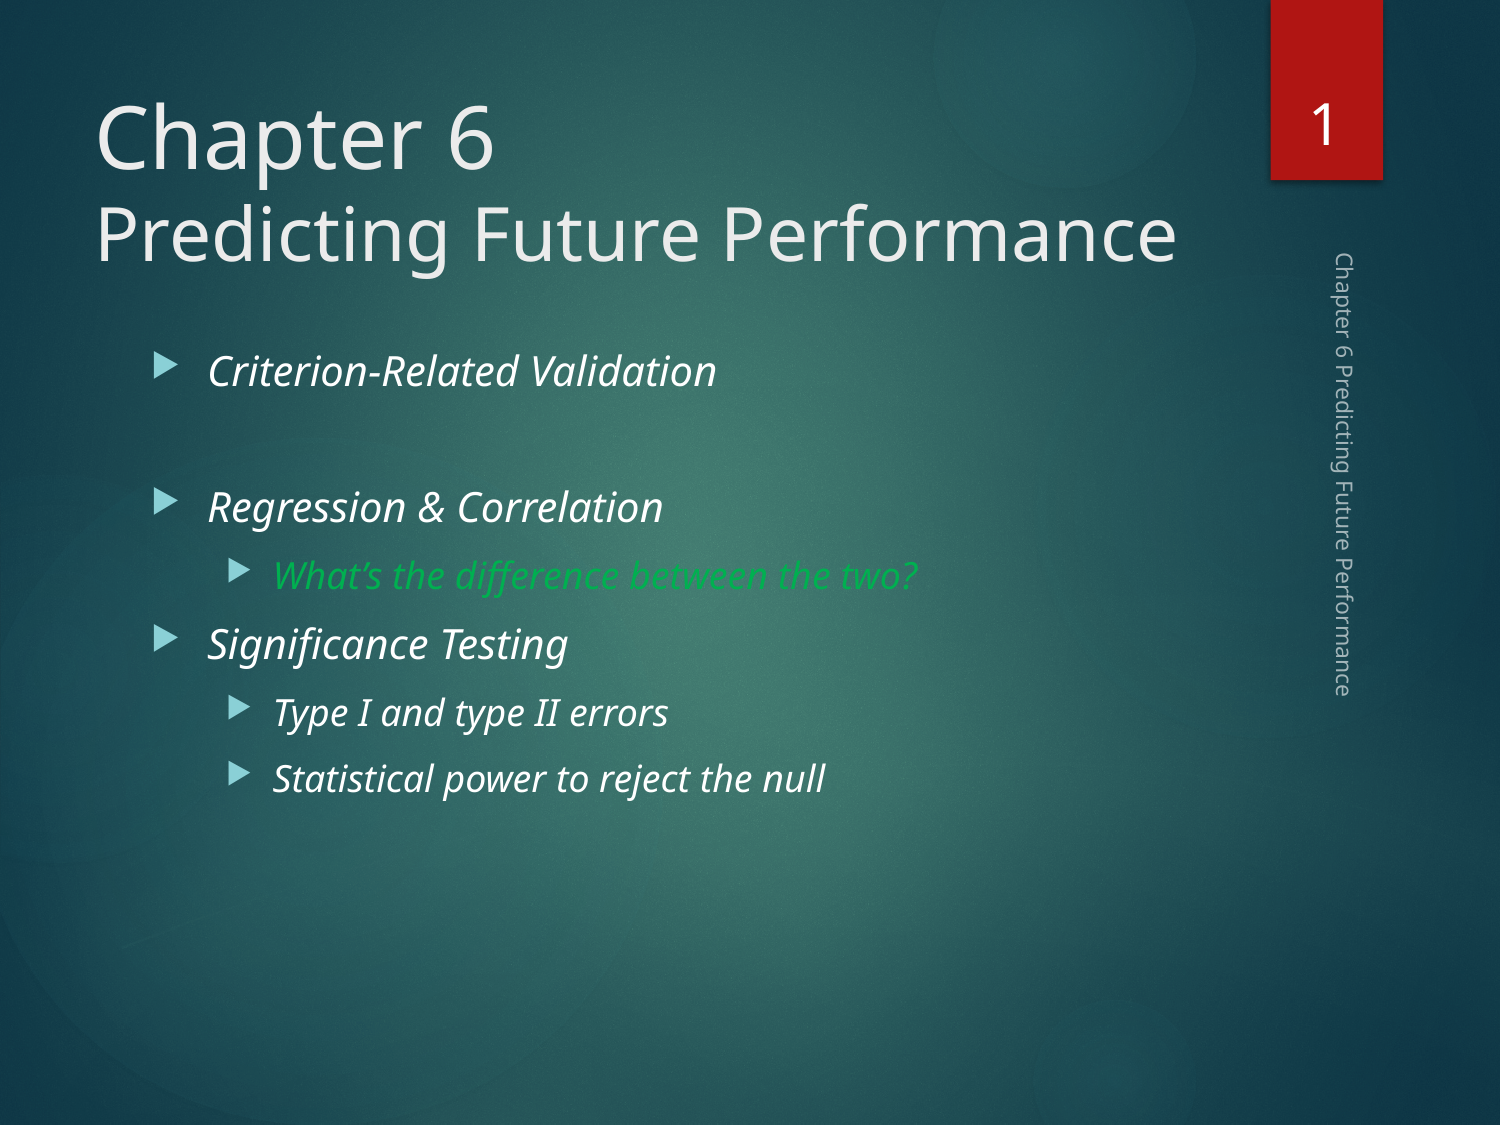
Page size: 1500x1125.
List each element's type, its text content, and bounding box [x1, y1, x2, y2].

list Criterion-Related Validation Regression & Correlation What’s the difference between the two? Significance Testing Type I and type II errors Statistical power to reject the null [135, 336, 1237, 1025]
footer Chapter 6 Predicting Future Performance [1320, 237, 1358, 871]
title Chapter 6 Predicting Future Performance [79, 74, 1237, 304]
slide_number 1 [1273, 48, 1378, 175]
